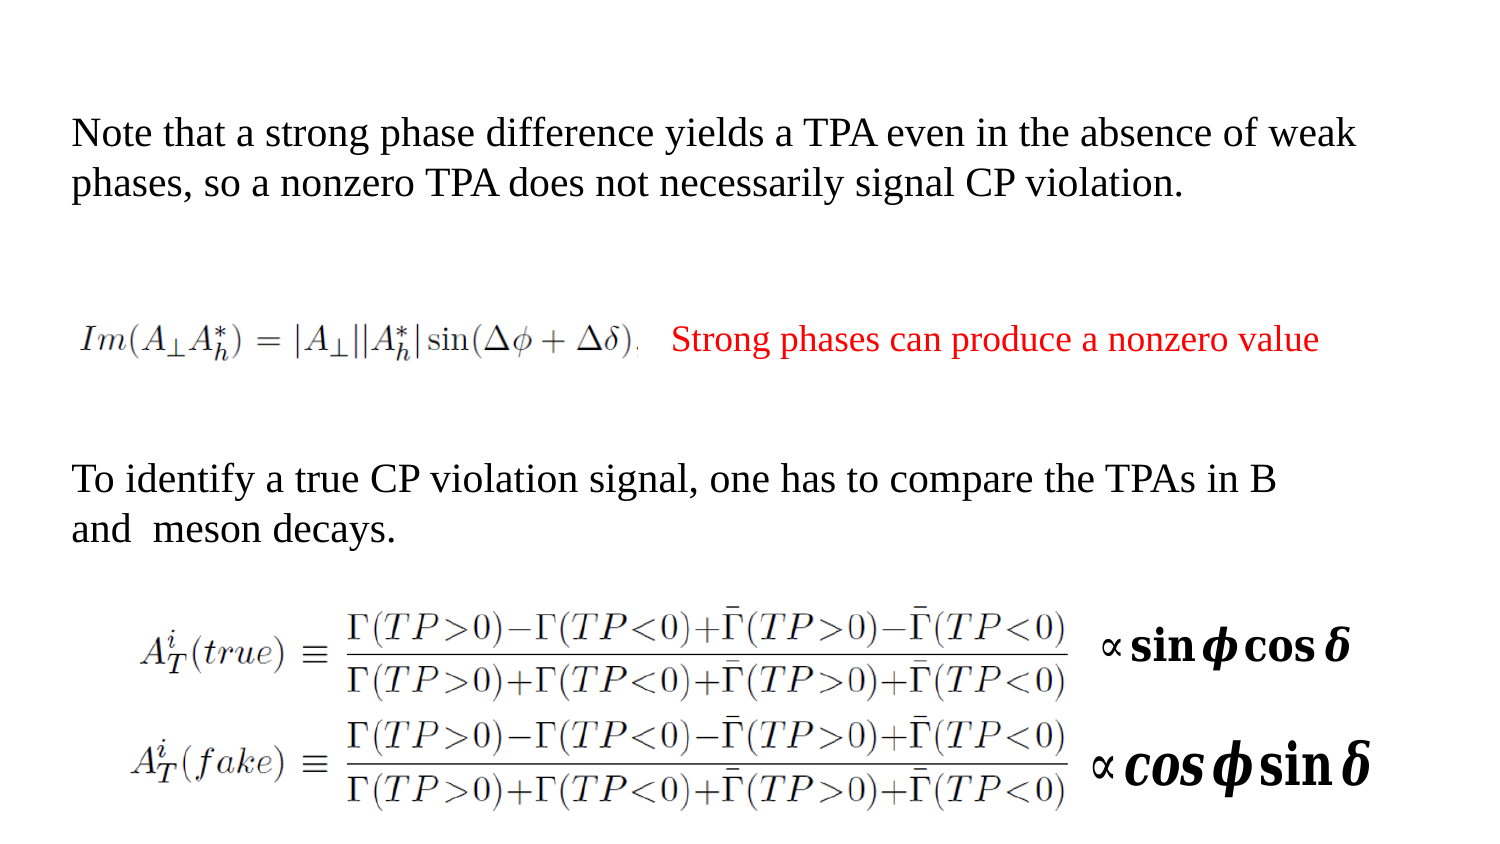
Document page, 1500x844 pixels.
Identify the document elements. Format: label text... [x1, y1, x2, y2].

text_box Note that a strong phase difference yields a TPA even in the absence of weak phases, so a nonzero TPA does not necessarily signal CP violation. [56, 97, 1413, 213]
picture [75, 306, 639, 370]
picture [126, 598, 1072, 813]
